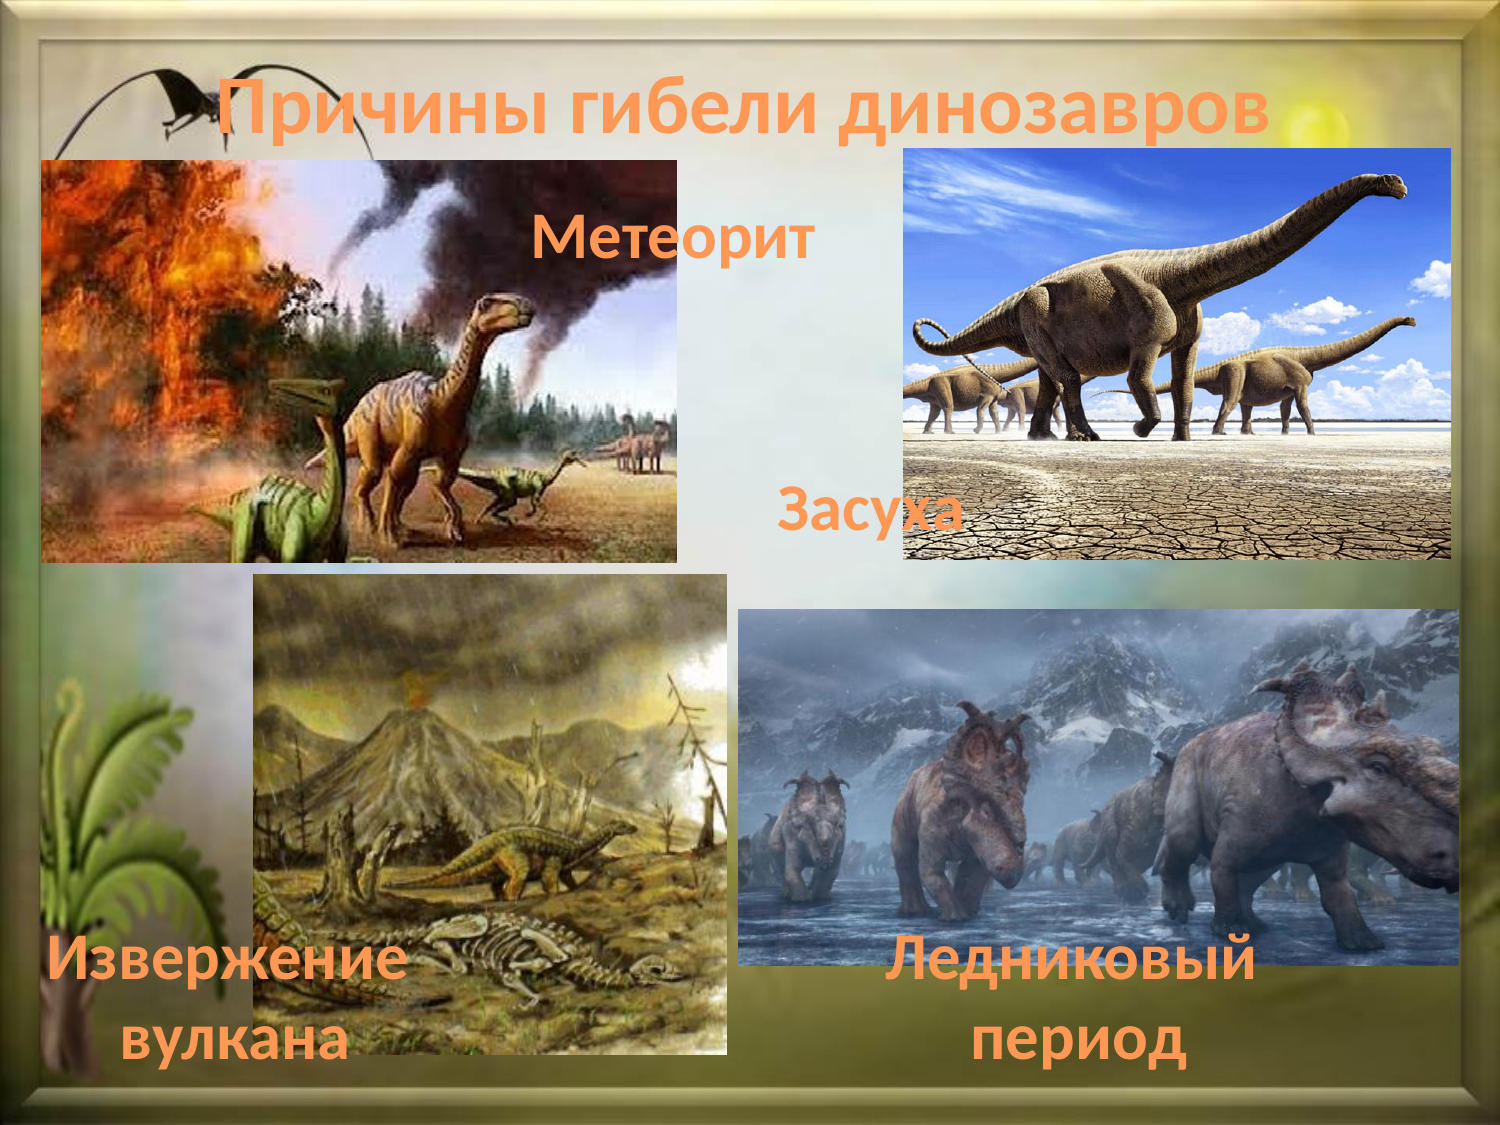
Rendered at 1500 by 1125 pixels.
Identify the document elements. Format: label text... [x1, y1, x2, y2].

text_box Метеорит [682, 184, 845, 280]
text_box Засуха [762, 456, 898, 552]
picture [0, 0, 1500, 1125]
text_box Причины гибели динозавров [200, 42, 1288, 158]
text_box Извержение вулкана [31, 905, 440, 1080]
text_box Ледниковый период [869, 974, 1288, 1080]
